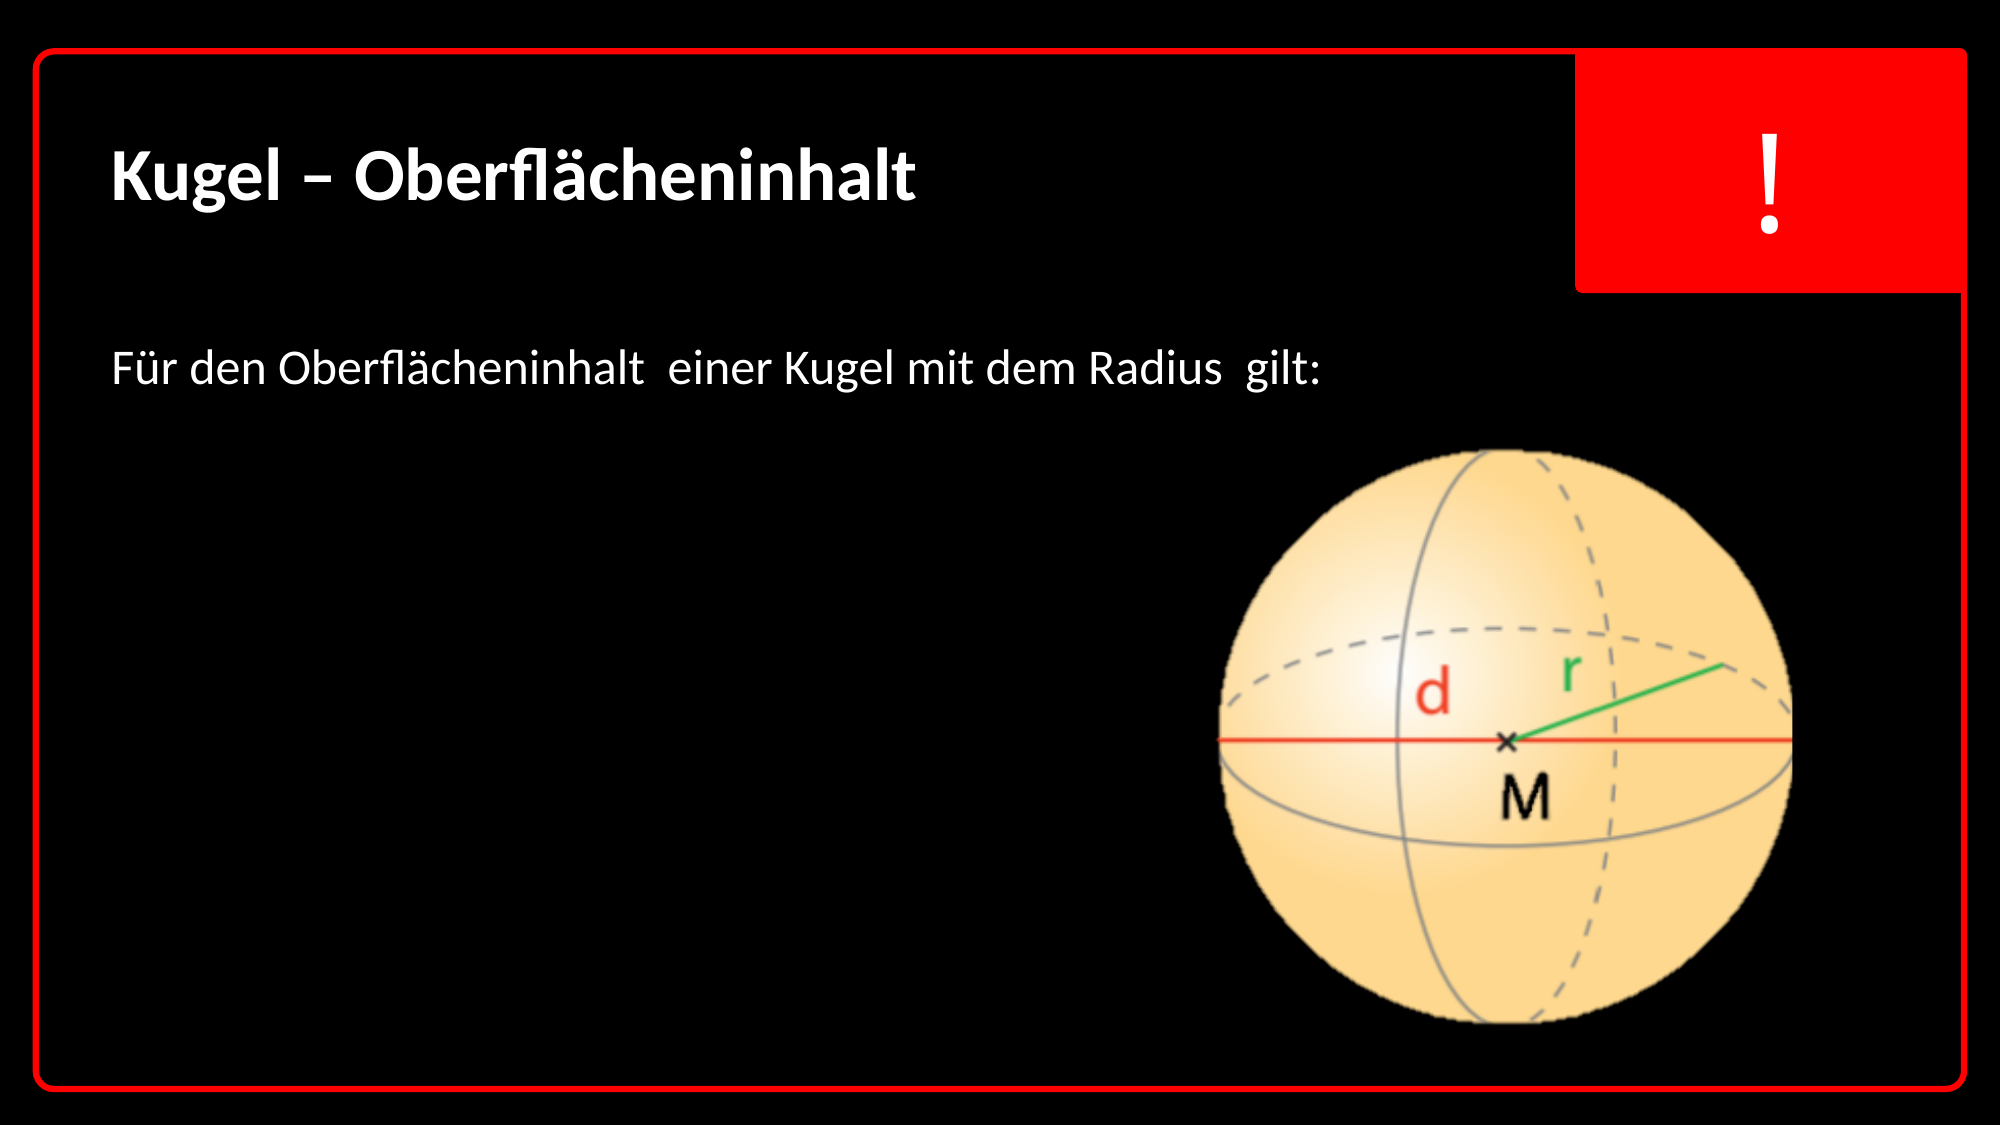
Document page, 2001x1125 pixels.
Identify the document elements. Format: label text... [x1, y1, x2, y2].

picture [1171, 424, 1834, 1038]
list Kugel – Oberflächeninhalt [96, 128, 1412, 235]
